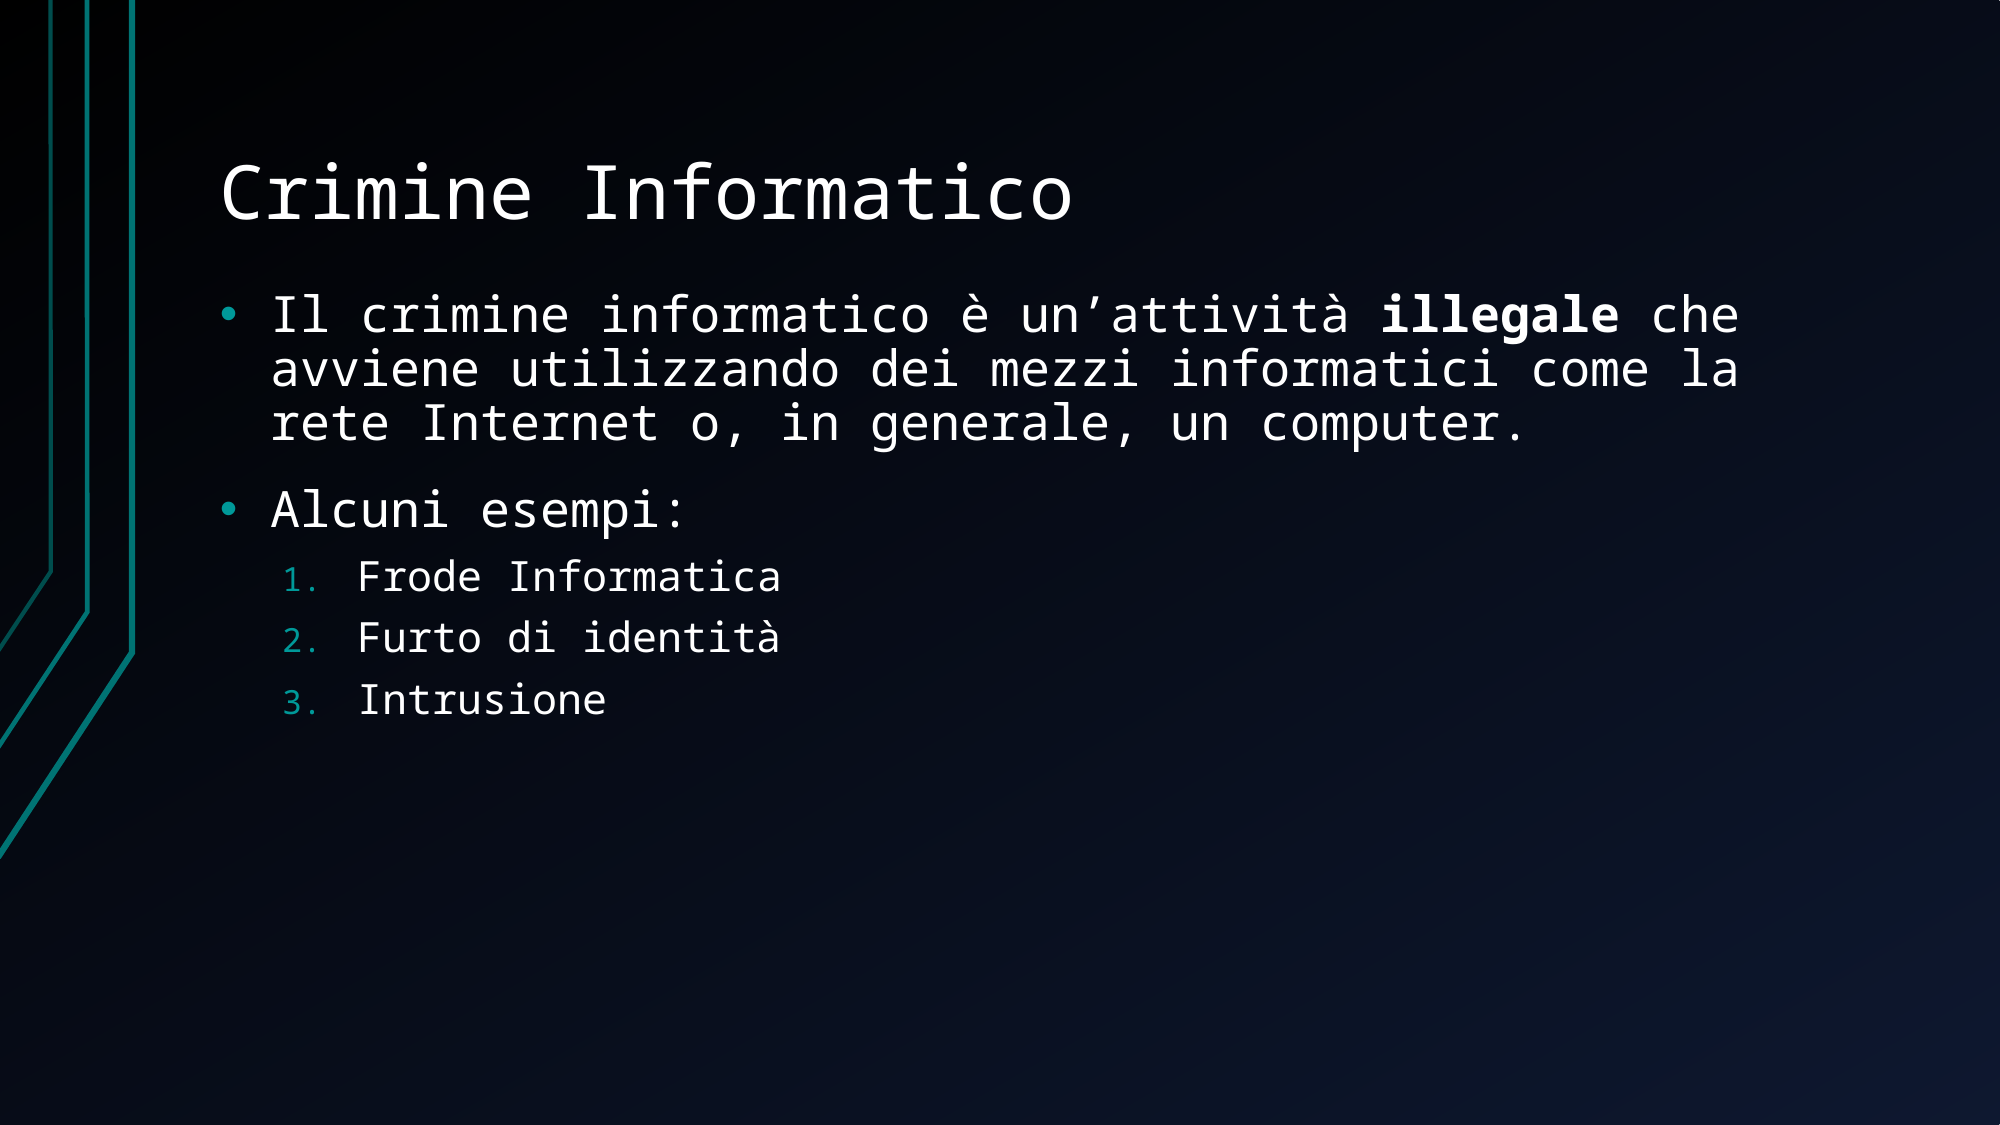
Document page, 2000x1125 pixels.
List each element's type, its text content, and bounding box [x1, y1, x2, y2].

title Crimine Informatico [199, 45, 1900, 246]
list Il crimine informatico è un’attività illegale che avviene utilizzando dei mezzi informatici come la rete Internet o, in generale, un computer. Alcuni esempi: Frode Informatica Furto di identità Intrusione [199, 279, 1900, 1012]
